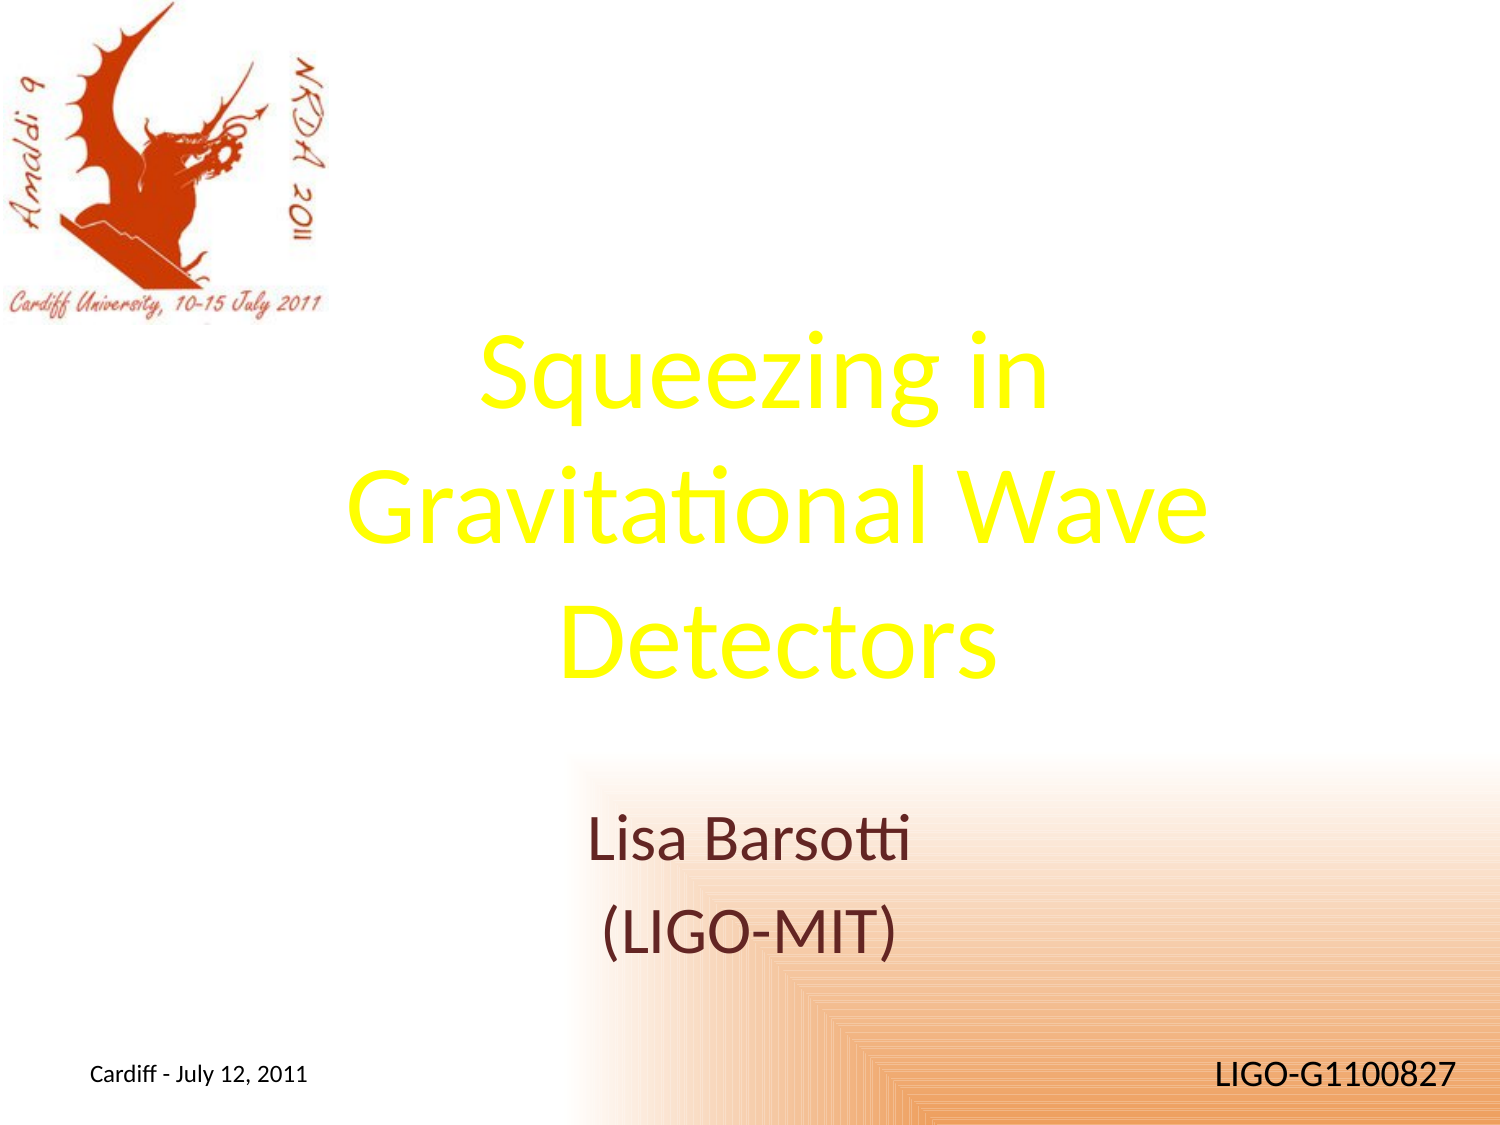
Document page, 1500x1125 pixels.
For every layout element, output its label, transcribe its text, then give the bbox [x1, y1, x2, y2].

text_box LIGO-G1100827 [1200, 1041, 1472, 1102]
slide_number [75, 1042, 425, 1103]
subtitle Lisa Barsotti (LIGO-MIT) [225, 786, 1275, 1074]
picture [2, 0, 329, 326]
title Squeezing in Gravitational Wave Detectors [112, 254, 1445, 743]
